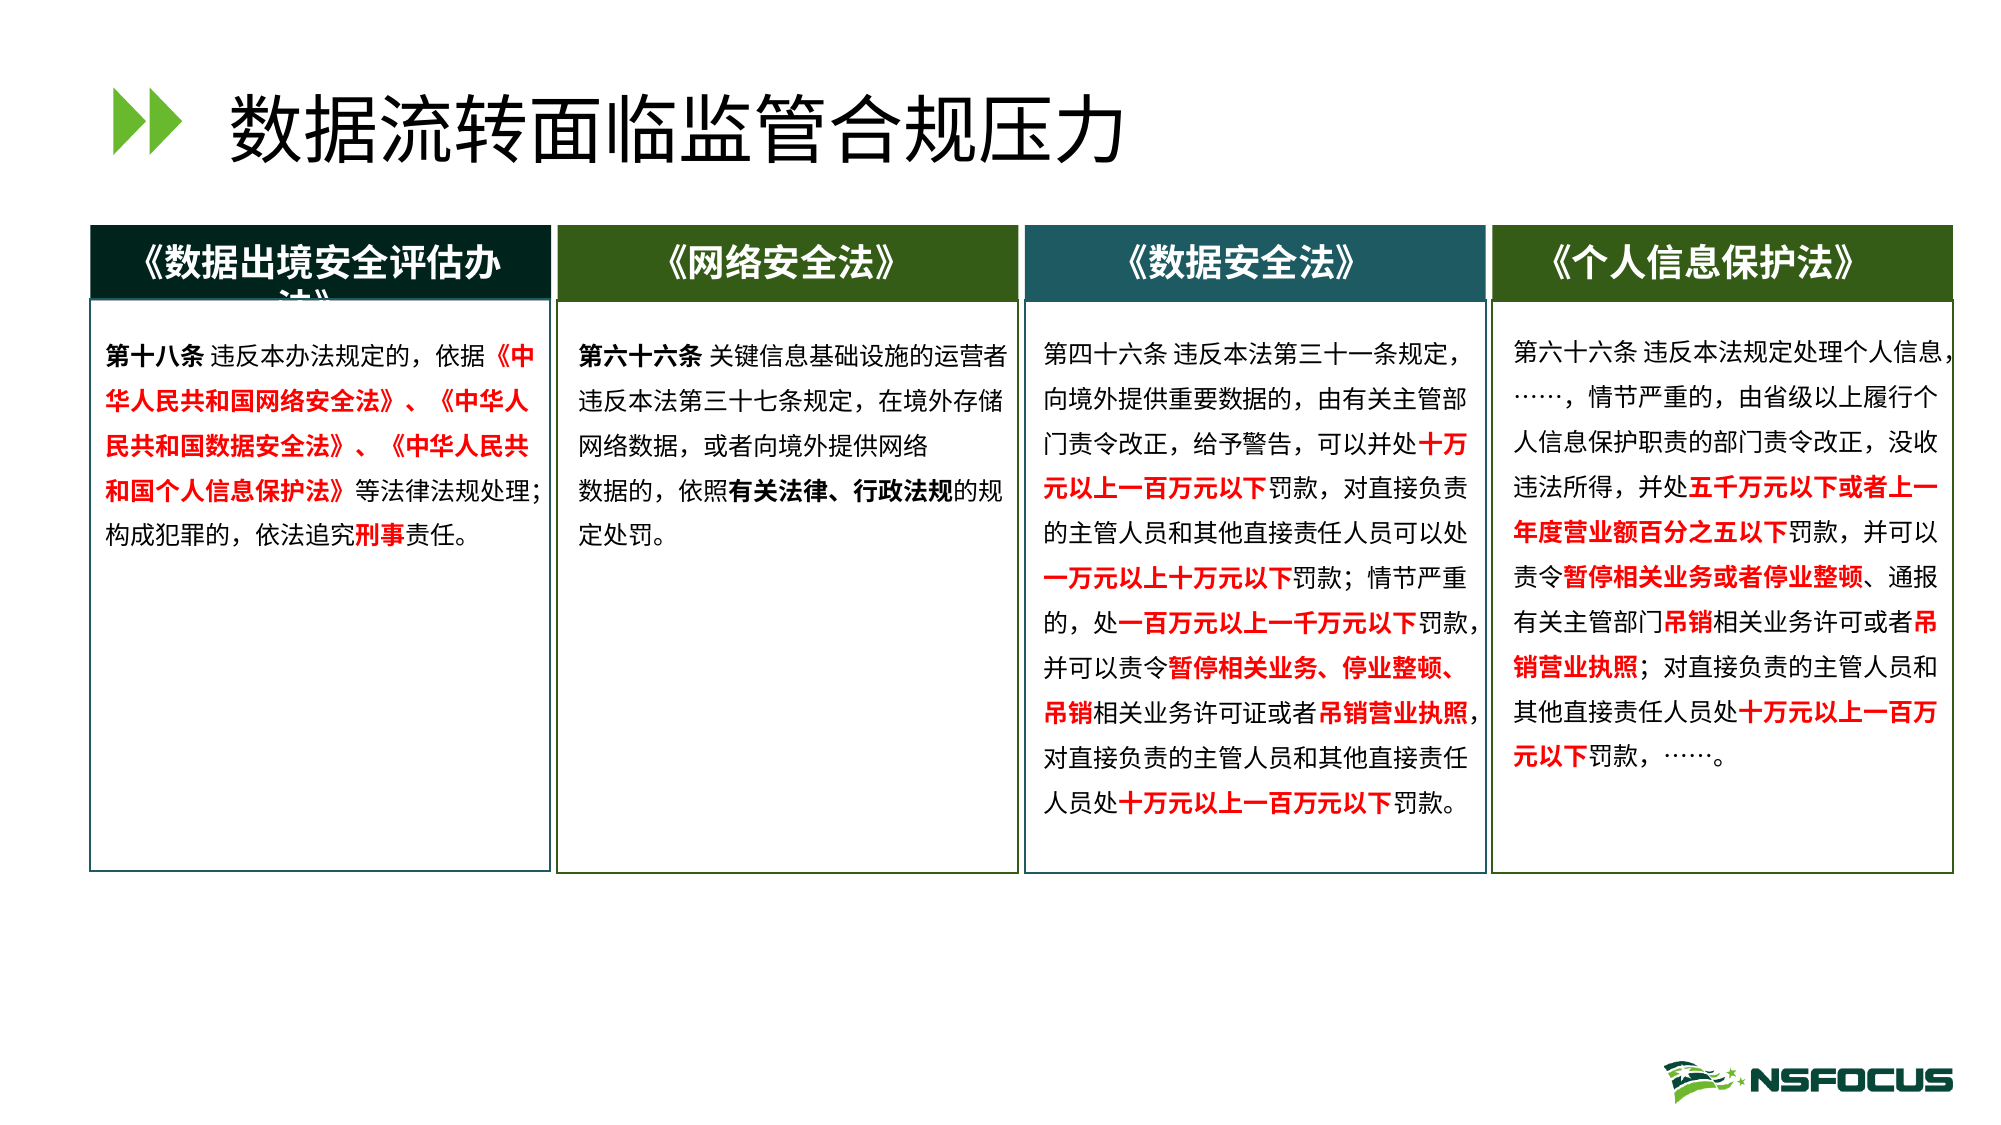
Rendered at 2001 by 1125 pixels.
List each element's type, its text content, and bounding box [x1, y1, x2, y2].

text_box [1491, 224, 1954, 299]
text_box [89, 224, 552, 301]
text_box 《个人信息保护法》 [1472, 231, 1934, 292]
text_box 《网络安全法》 [551, 231, 1011, 292]
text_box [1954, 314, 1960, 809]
text_box [1024, 299, 1487, 874]
text_box [89, 298, 551, 872]
title 数据流转面临监管合规压力 [213, 59, 2000, 196]
text_box [556, 299, 1019, 874]
text_box 第六⼗六条 关键信息基础设施的运营者违反本法第三⼗七条规定，在境外存储⽹络数据，或者向境外提供⽹络 数据的，依照有关法律、⾏政法规的规定处罚。 [1019, 318, 1024, 603]
text_box [557, 292, 1019, 299]
text_box [1024, 292, 1487, 299]
text_box [1491, 299, 1954, 874]
text_box [557, 224, 1019, 231]
text_box [1024, 224, 1487, 231]
picture [1664, 1061, 1953, 1104]
text_box 《数据出境安全评估办法》 [83, 231, 545, 337]
text_box 《数据安全法》 [1011, 231, 1472, 292]
